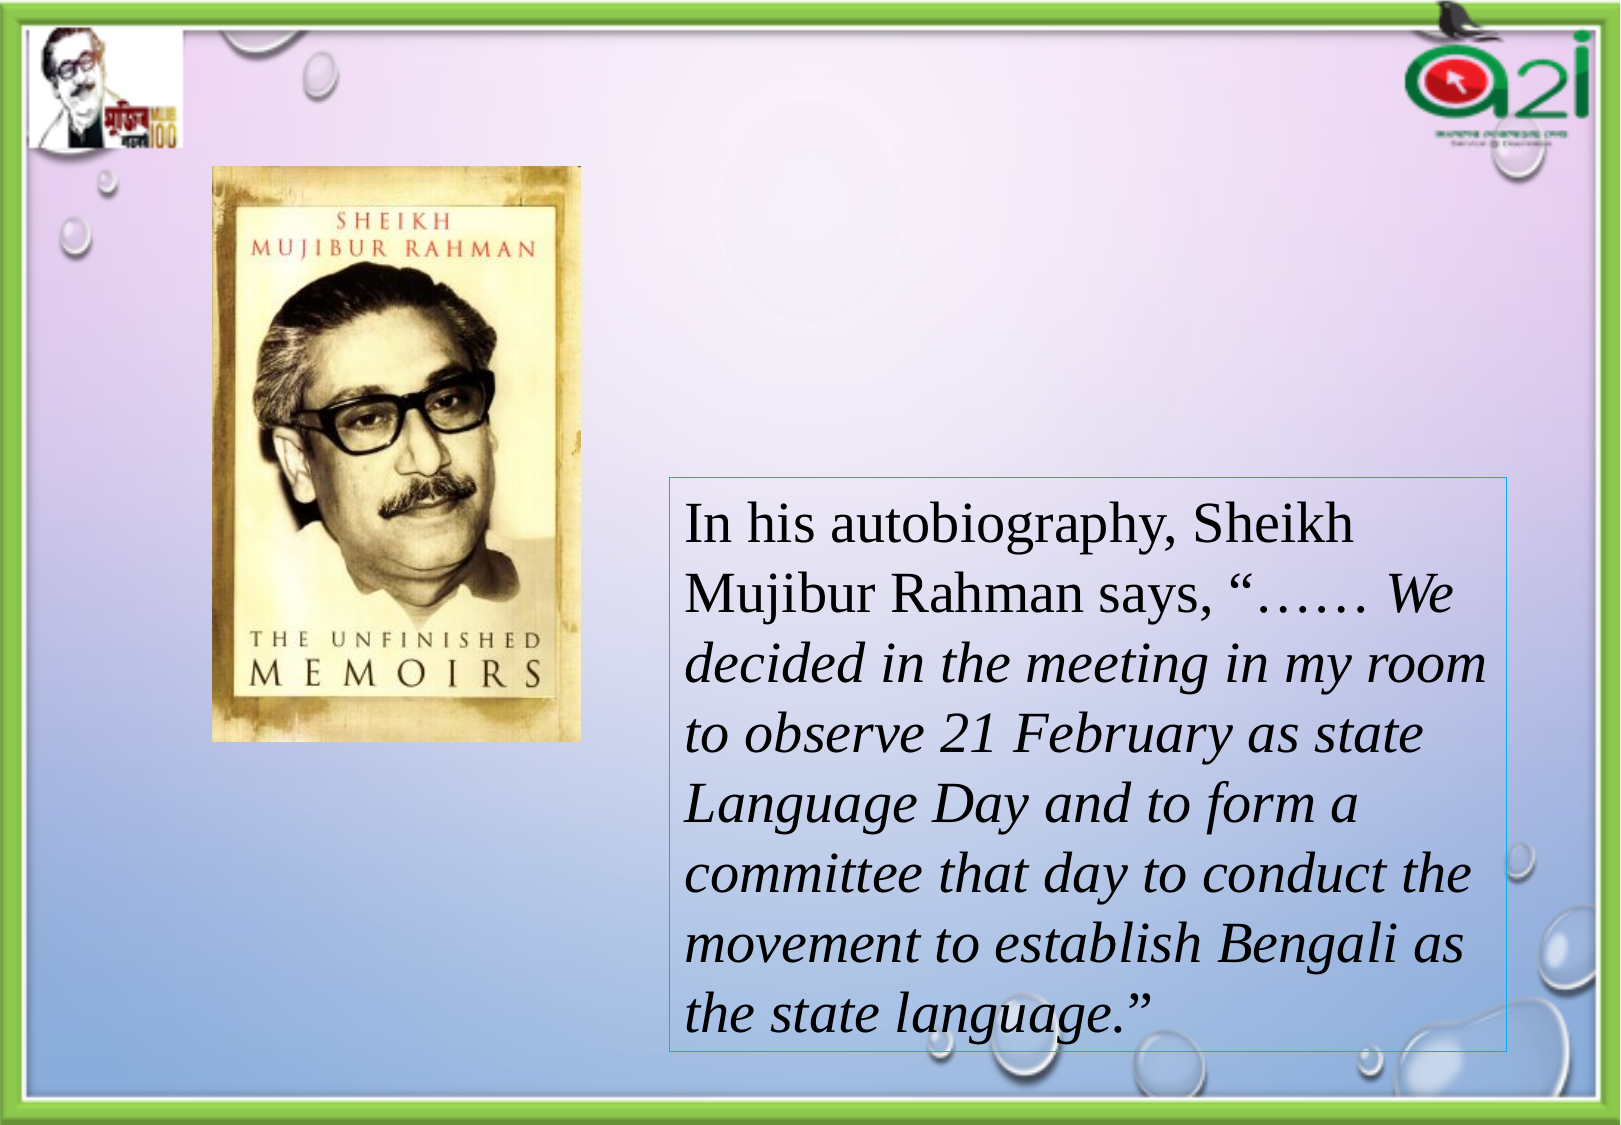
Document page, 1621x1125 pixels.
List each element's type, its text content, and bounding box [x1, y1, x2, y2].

picture [212, 166, 581, 742]
text_box In his autobiography, Sheikh Mujibur Rahman says, “…… We decided in the meeting in my room to observe 21 February as state Language Day and to form a committee that day to conduct the movement to establish Bengali as the state language.” [669, 477, 1507, 1052]
